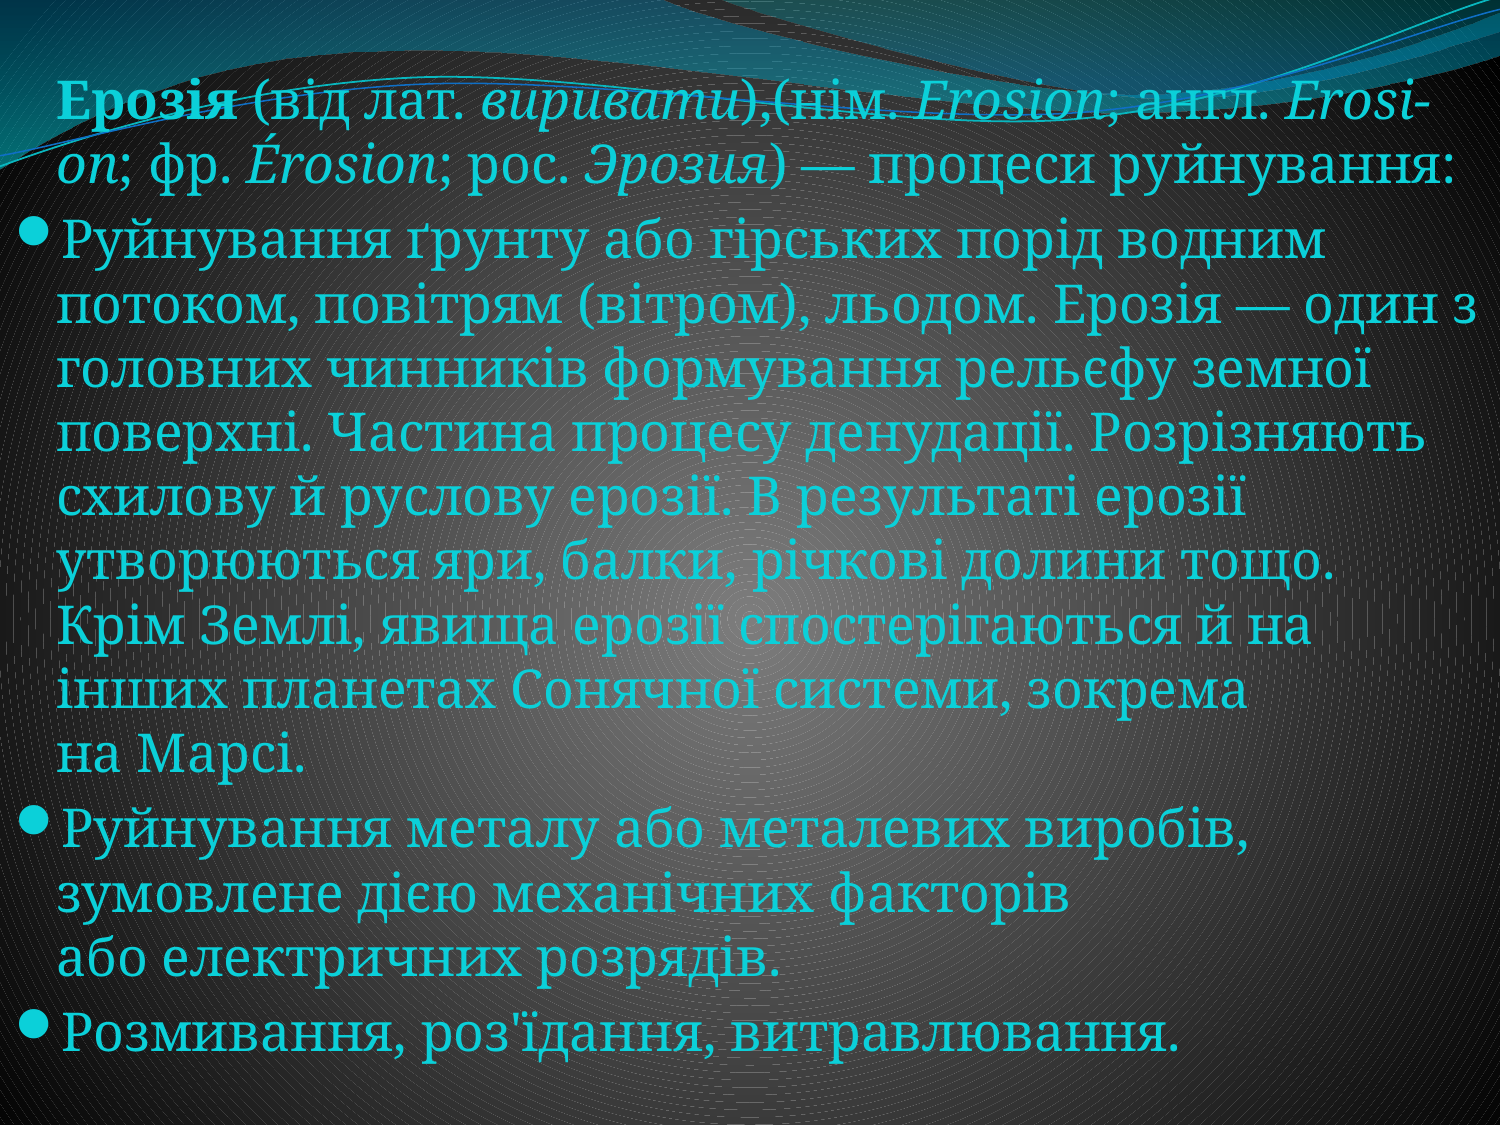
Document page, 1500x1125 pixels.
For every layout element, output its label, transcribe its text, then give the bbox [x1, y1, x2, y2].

list Ерозія (від лат. виривати),(нім. Erosion; англ. Erosi-on; фр. Érosion; рос. Эрозия) — процеси руйнування: Руйнування ґрунту або гірських порід водним потоком, повітрям (вітром), льодом. Ерозія — один з головних чинників формування рельєфу земної поверхні. Частина процесу денудації. Розрізняють схилову й руслову ерозії. В результаті ерозії утворюються яри, балки, річкові долини тощо. Крім Землі, явища ерозії спостерігаються й на інших планетах Сонячної системи, зокрема на Марсі. Руйнування металу або металевих виробів, зумовлене дією механічних факторів або електричних розрядів. Розмивання, роз'їдання, витравлювання. [0, 58, 1500, 1090]
